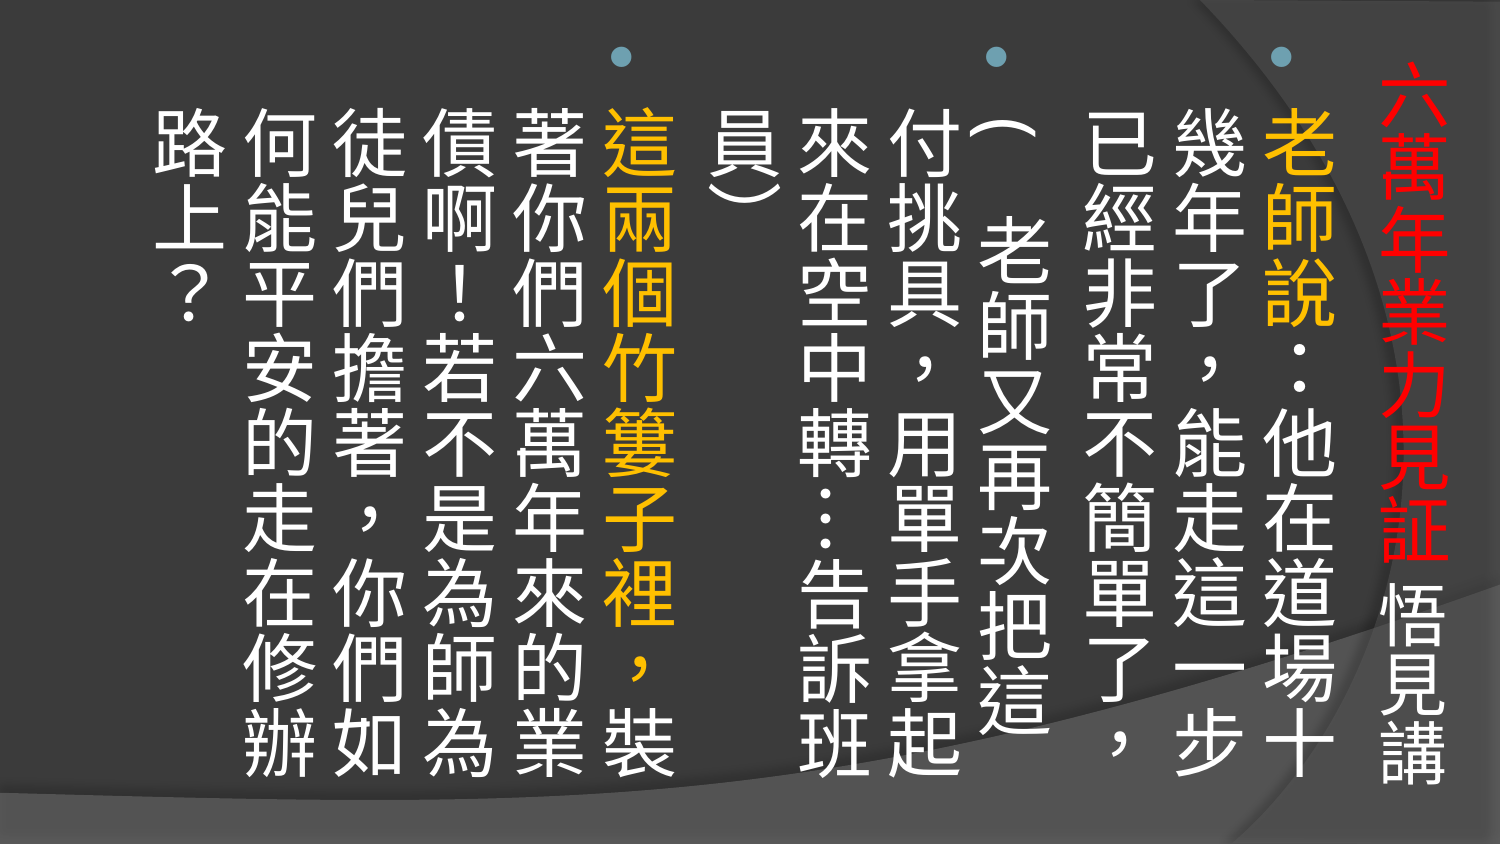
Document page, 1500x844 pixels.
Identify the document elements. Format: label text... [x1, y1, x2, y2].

list 老師說：他在道場十幾年了，能走這一步已經非常不簡單了， ( 老師又再次把這付挑具，用單手拿起來在空中轉…告訴班員） 這兩個竹簍子裡，裝著你們六萬年來的業債啊！若不是為師為徒兒們擔著，你們如何能平安的走在修辦路上？ [29, 21, 1353, 825]
title 六萬年業力見証 悟見講 [1353, 27, 1473, 820]
